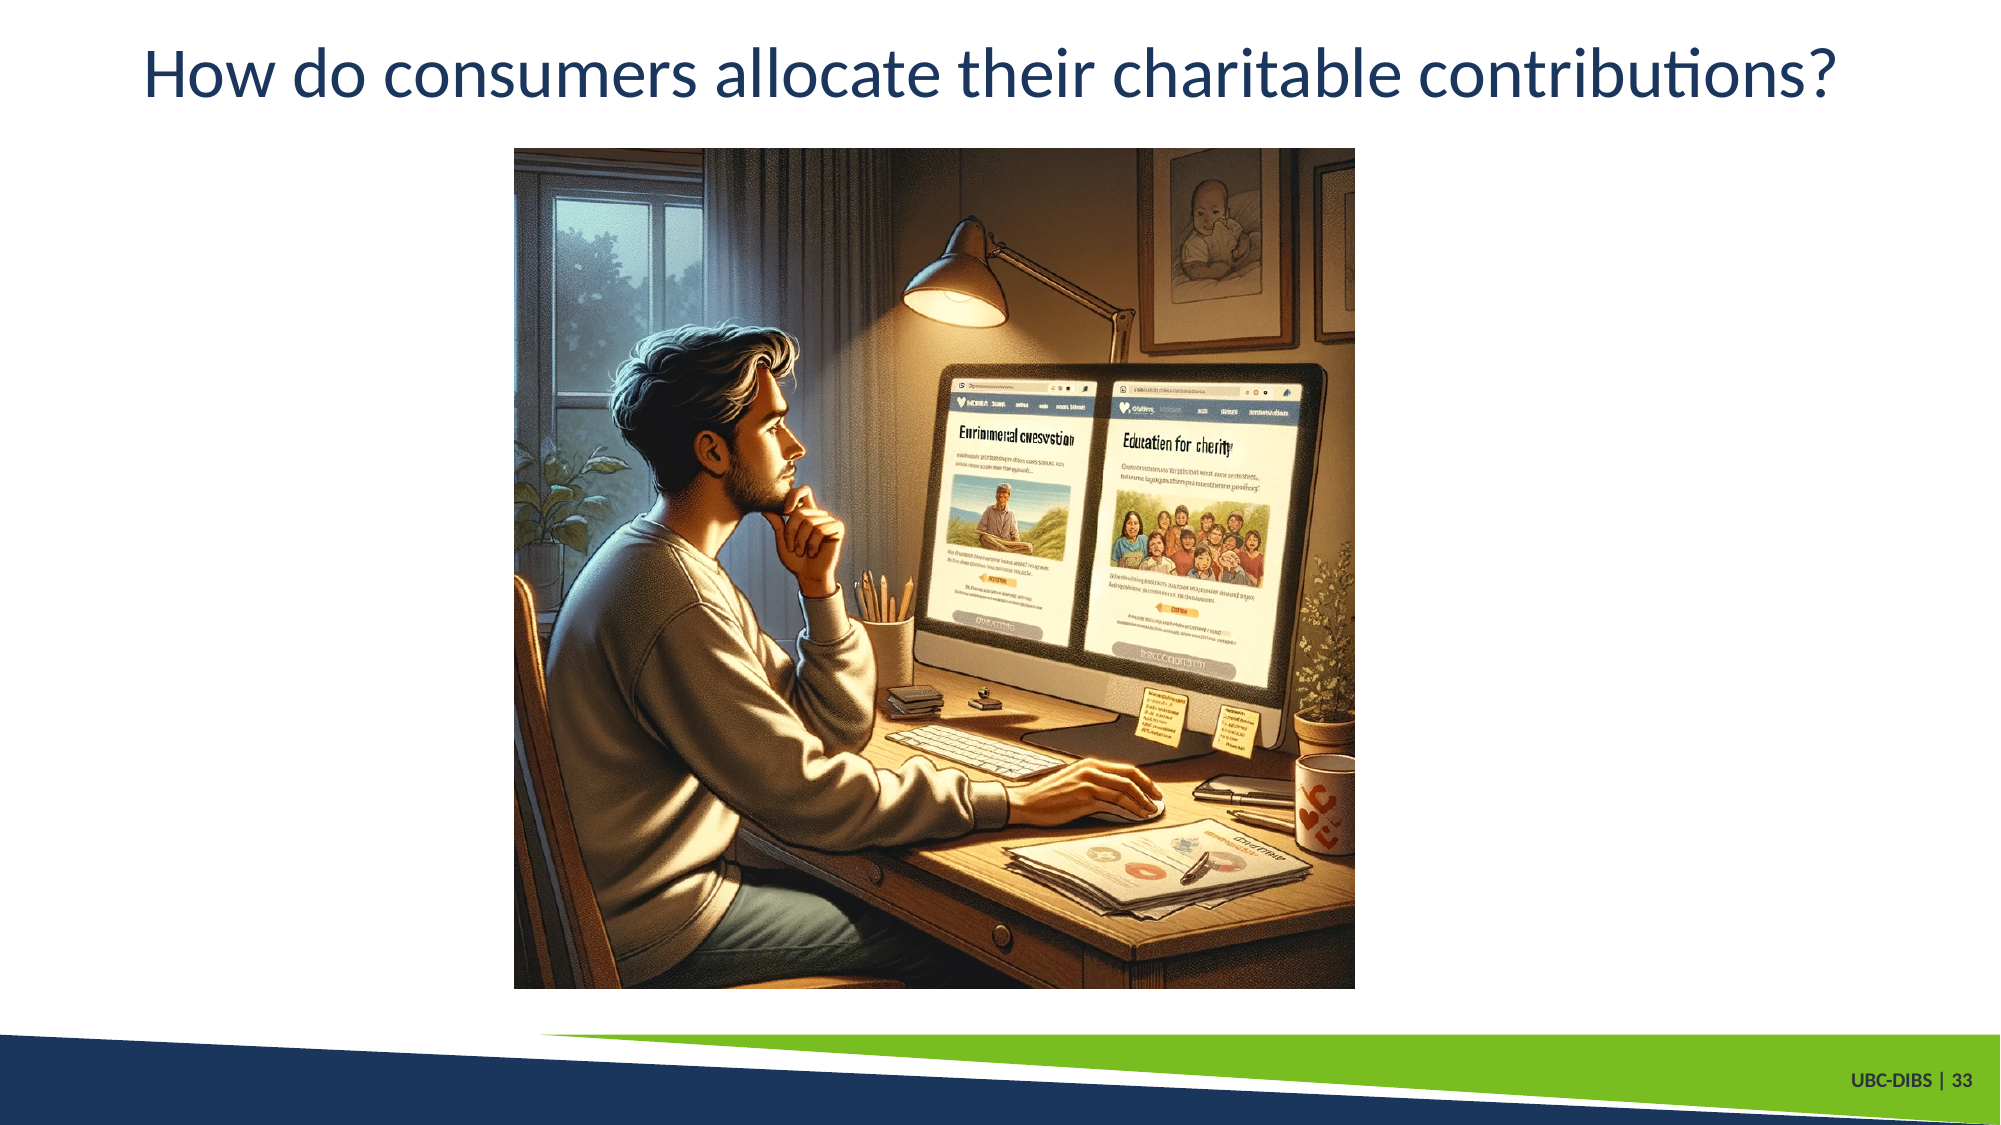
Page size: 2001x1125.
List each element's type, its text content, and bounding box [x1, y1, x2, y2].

picture [514, 148, 1355, 989]
title How do consumers allocate their charitable contributions? [0, 0, 2000, 149]
